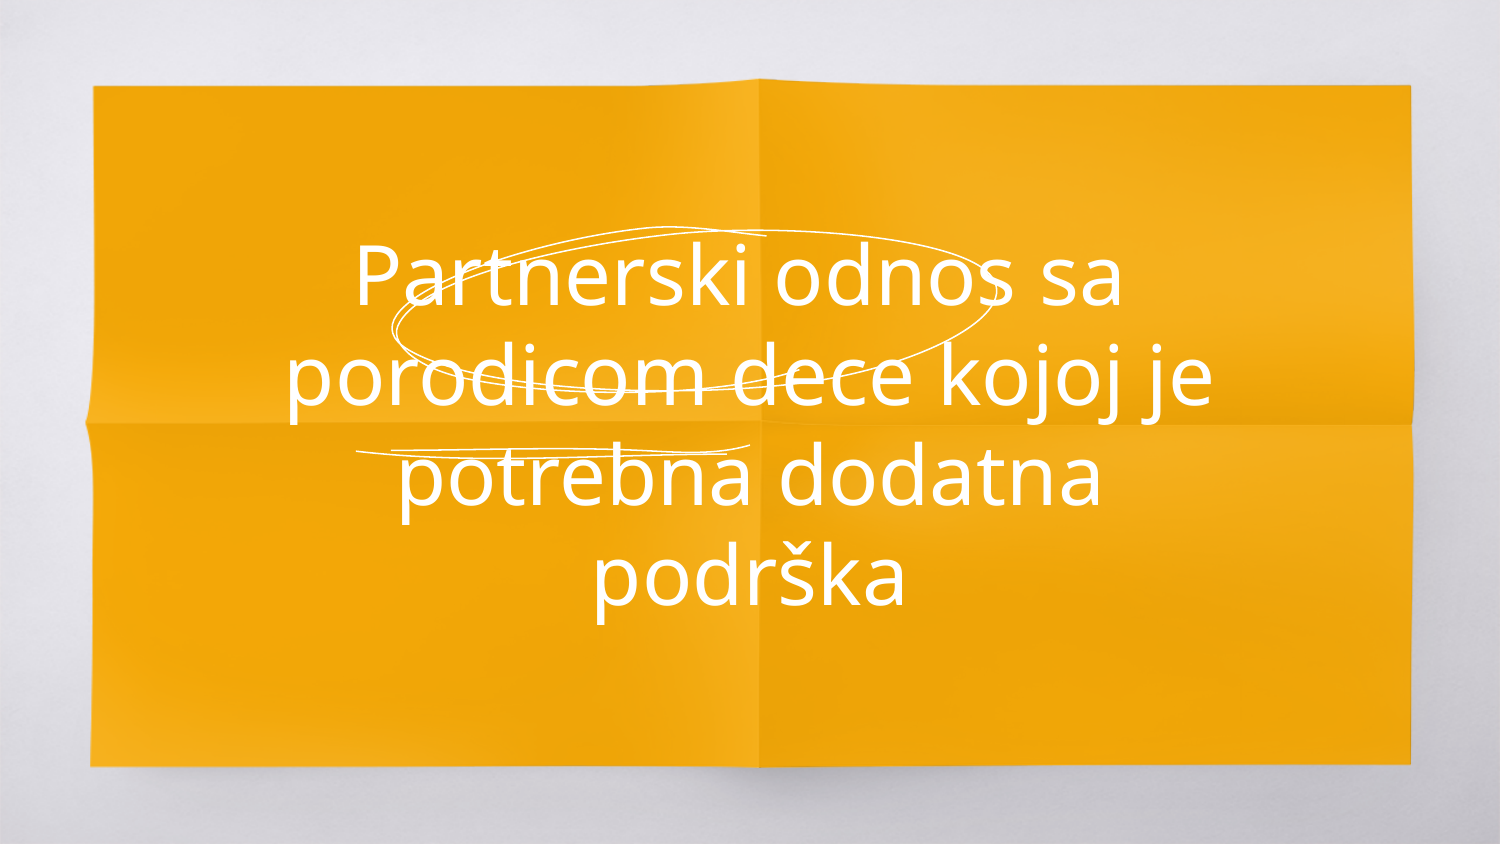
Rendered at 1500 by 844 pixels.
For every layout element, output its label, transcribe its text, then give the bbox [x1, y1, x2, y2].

title Partnerski odnos sa porodicom dece kojoj je potrebna dodatna podrška [267, 326, 1233, 517]
text_box [390, 445, 750, 453]
text_box [392, 226, 997, 393]
text_box [355, 451, 727, 459]
picture [0, 0, 1500, 844]
